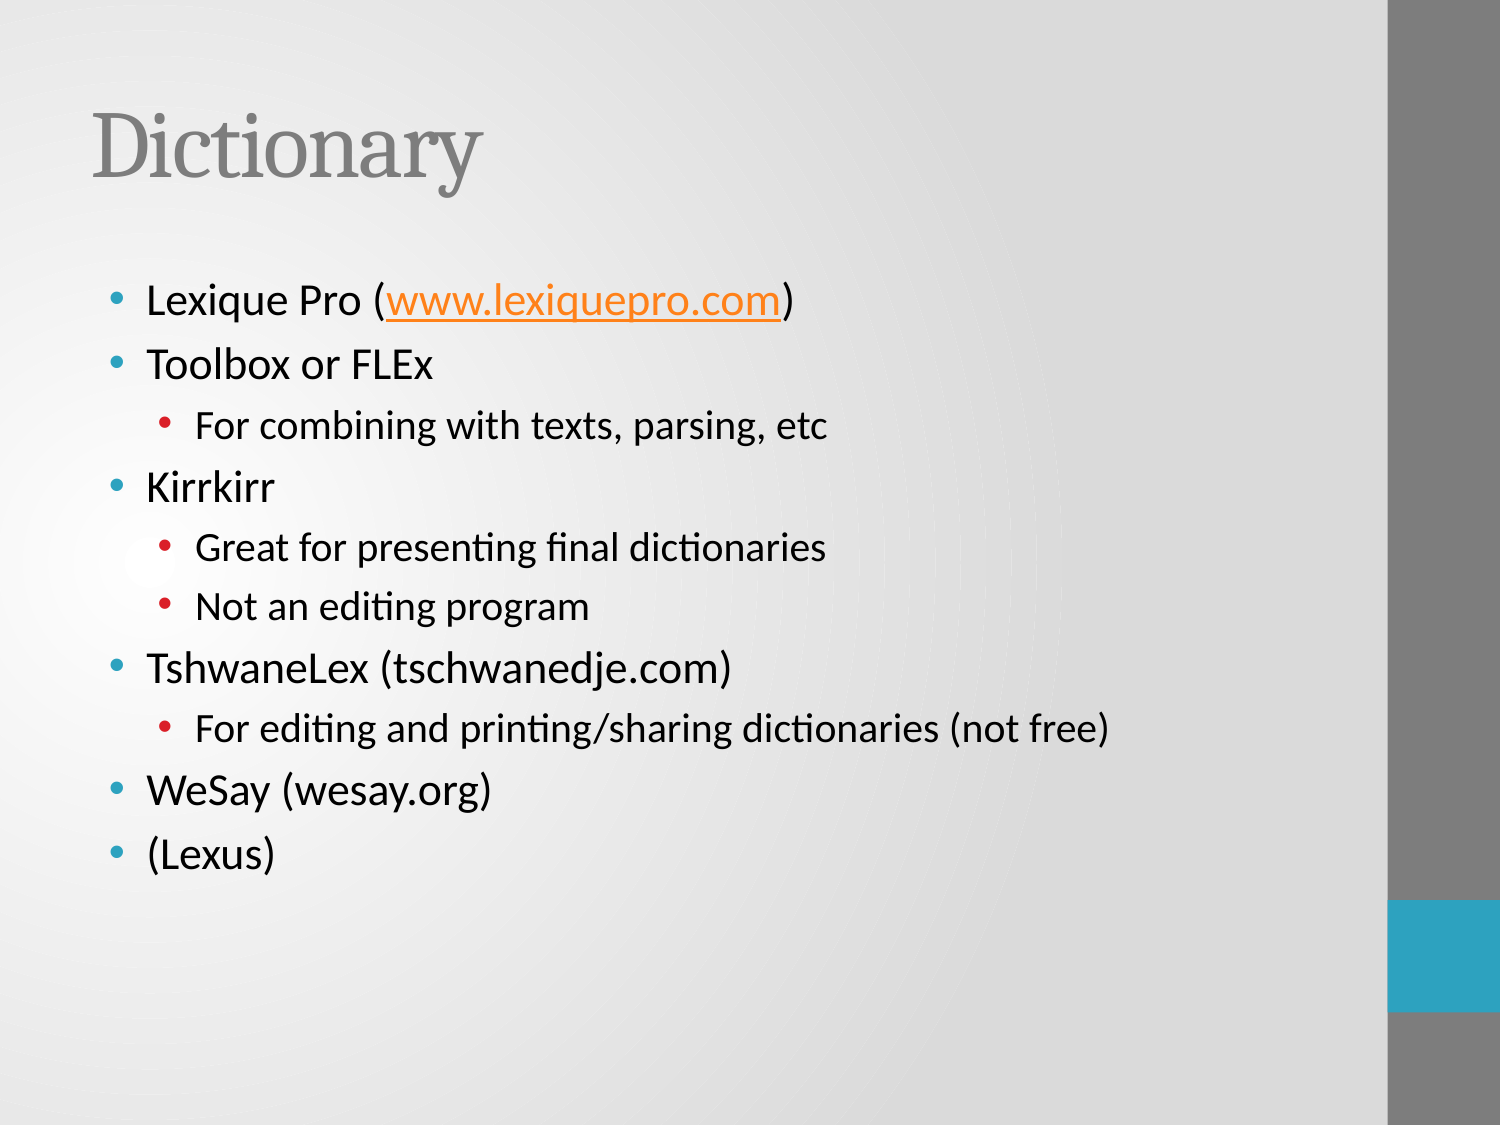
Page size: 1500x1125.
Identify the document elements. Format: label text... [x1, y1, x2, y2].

title Dictionary [75, 45, 1325, 233]
list Lexique Pro (www.lexiquepro.com) Toolbox or FLEx For combining with texts, parsing, etc Kirrkirr Great for presenting final dictionaries Not an editing program TshwaneLex (tschwanedje.com) For editing and printing/sharing dictionaries (not free) WeSay (wesay.org) (Lexus) [75, 262, 1325, 1050]
